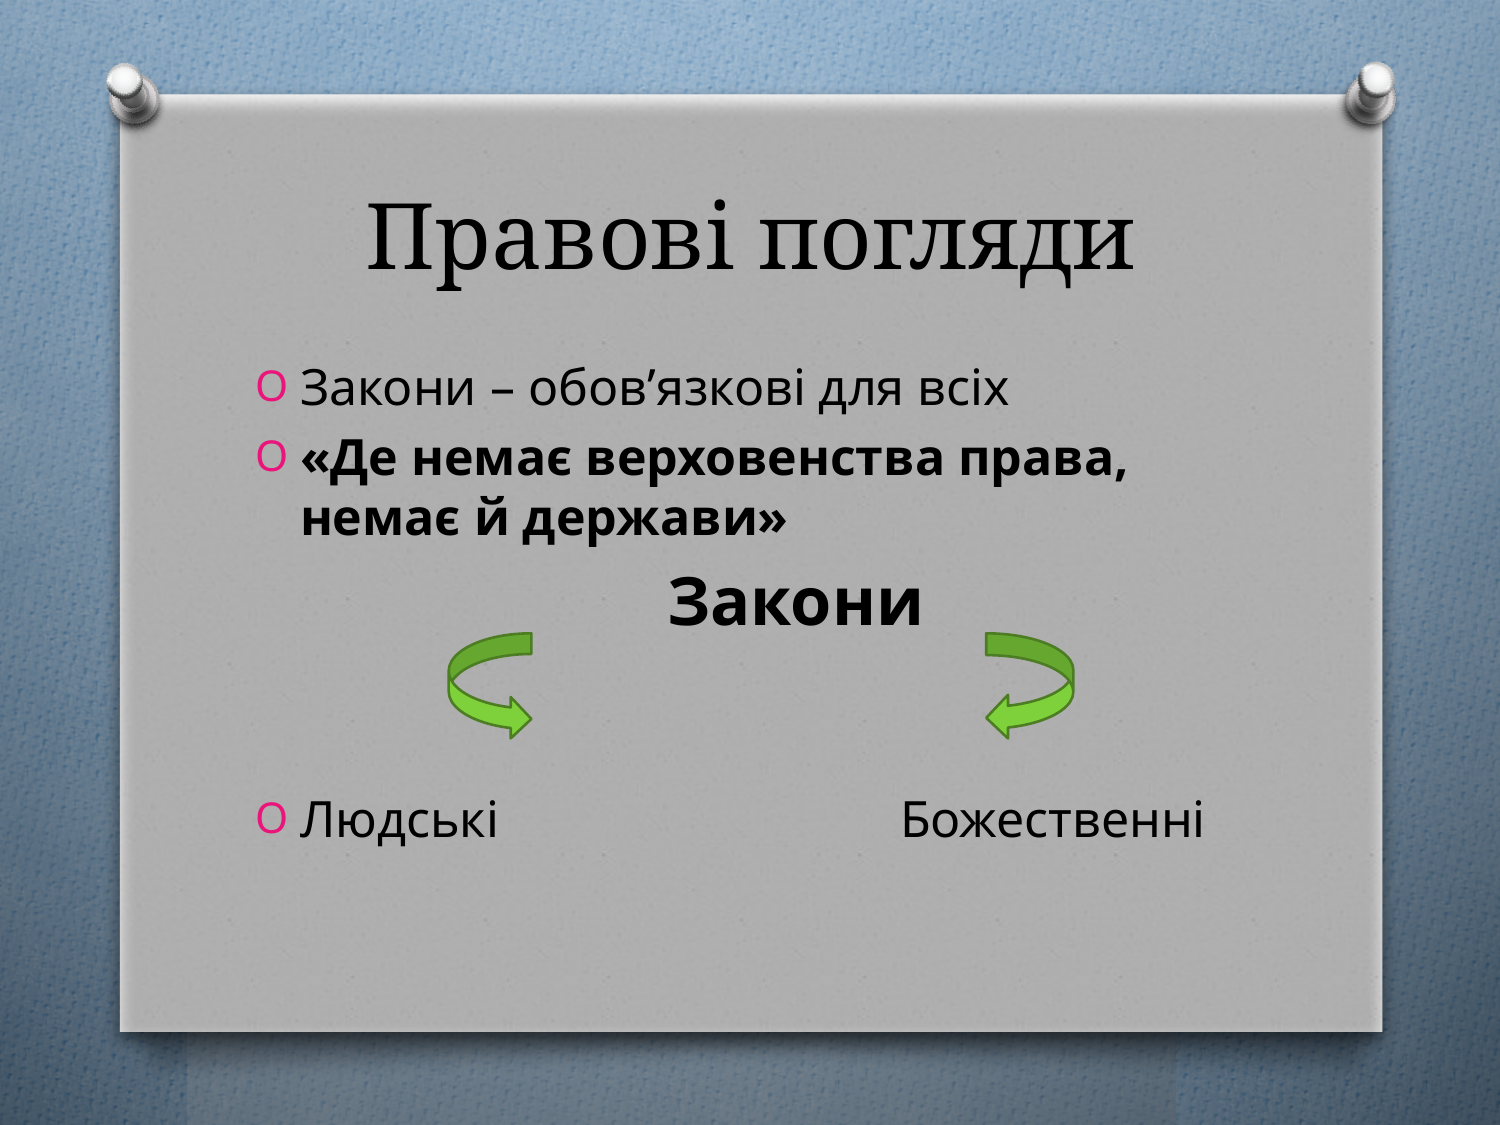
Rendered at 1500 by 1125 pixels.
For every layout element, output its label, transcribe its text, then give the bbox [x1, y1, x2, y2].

text_box [984, 632, 1075, 740]
list Закони – обов’язкові для всіх «Де немає верховенства права, немає й держави» Закони Людські Божественні [240, 347, 1257, 939]
picture [1317, 35, 1439, 156]
title Правові погляди [179, 134, 1323, 332]
text_box [447, 632, 533, 740]
picture [75, 29, 198, 153]
